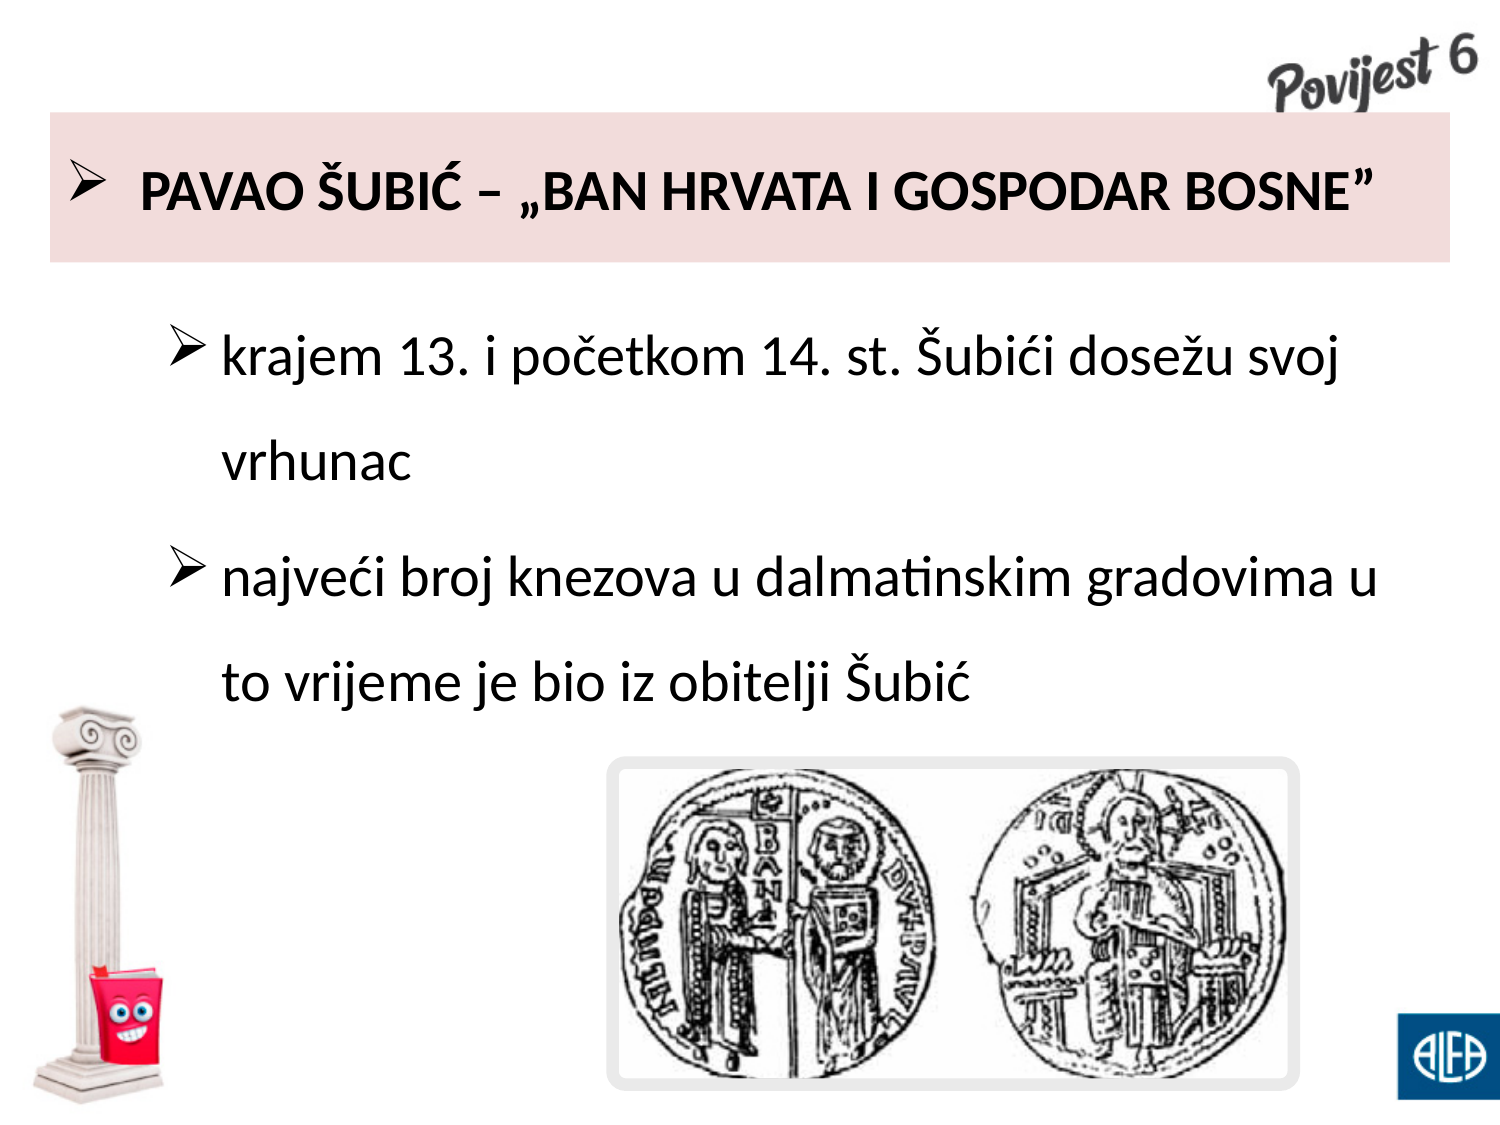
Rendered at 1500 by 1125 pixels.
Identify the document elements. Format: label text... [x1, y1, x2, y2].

list krajem 13. i početkom 14. st. Šubići dosežu svoj vrhunac najveći broj knezova u dalmatinskim gradovima u to vrijeme je bio iz obitelji Šubić [150, 275, 1450, 738]
title PAVAO ŠUBIĆ – „BAN HRVATA I GOSPODAR BOSNE” [50, 112, 1450, 263]
picture [0, 0, 1500, 1125]
